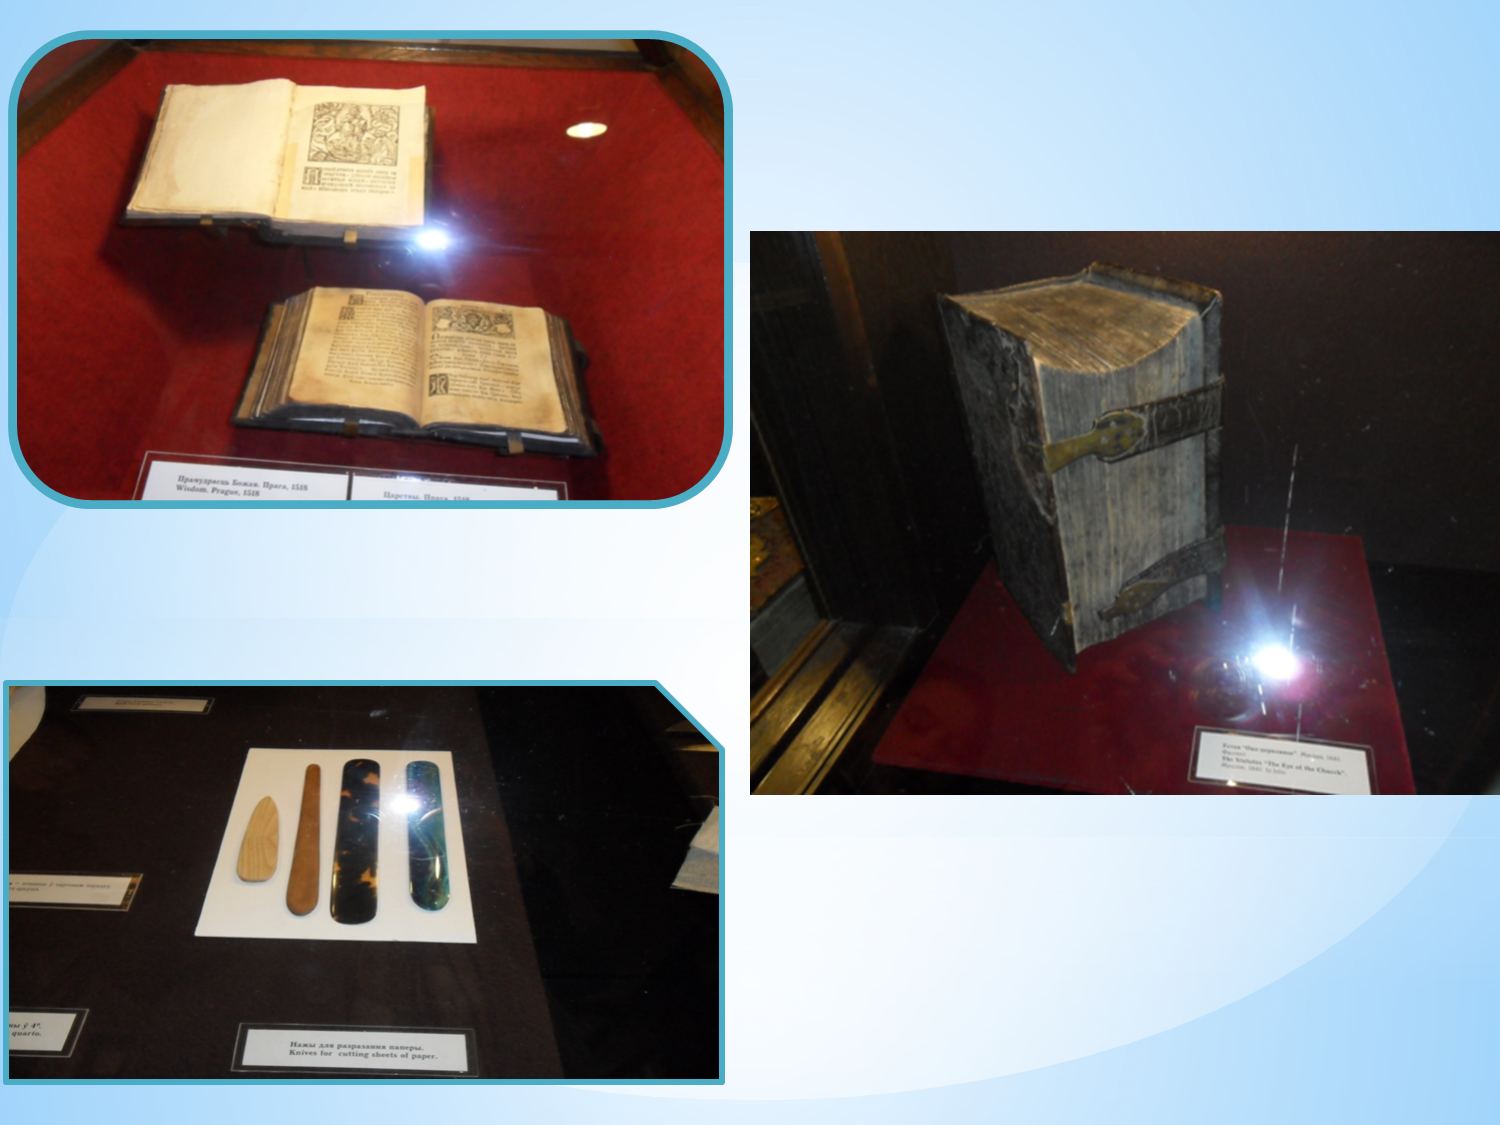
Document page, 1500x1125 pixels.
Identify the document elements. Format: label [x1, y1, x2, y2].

picture [3, 680, 725, 1085]
picture [749, 231, 1500, 795]
list [8, 30, 733, 510]
